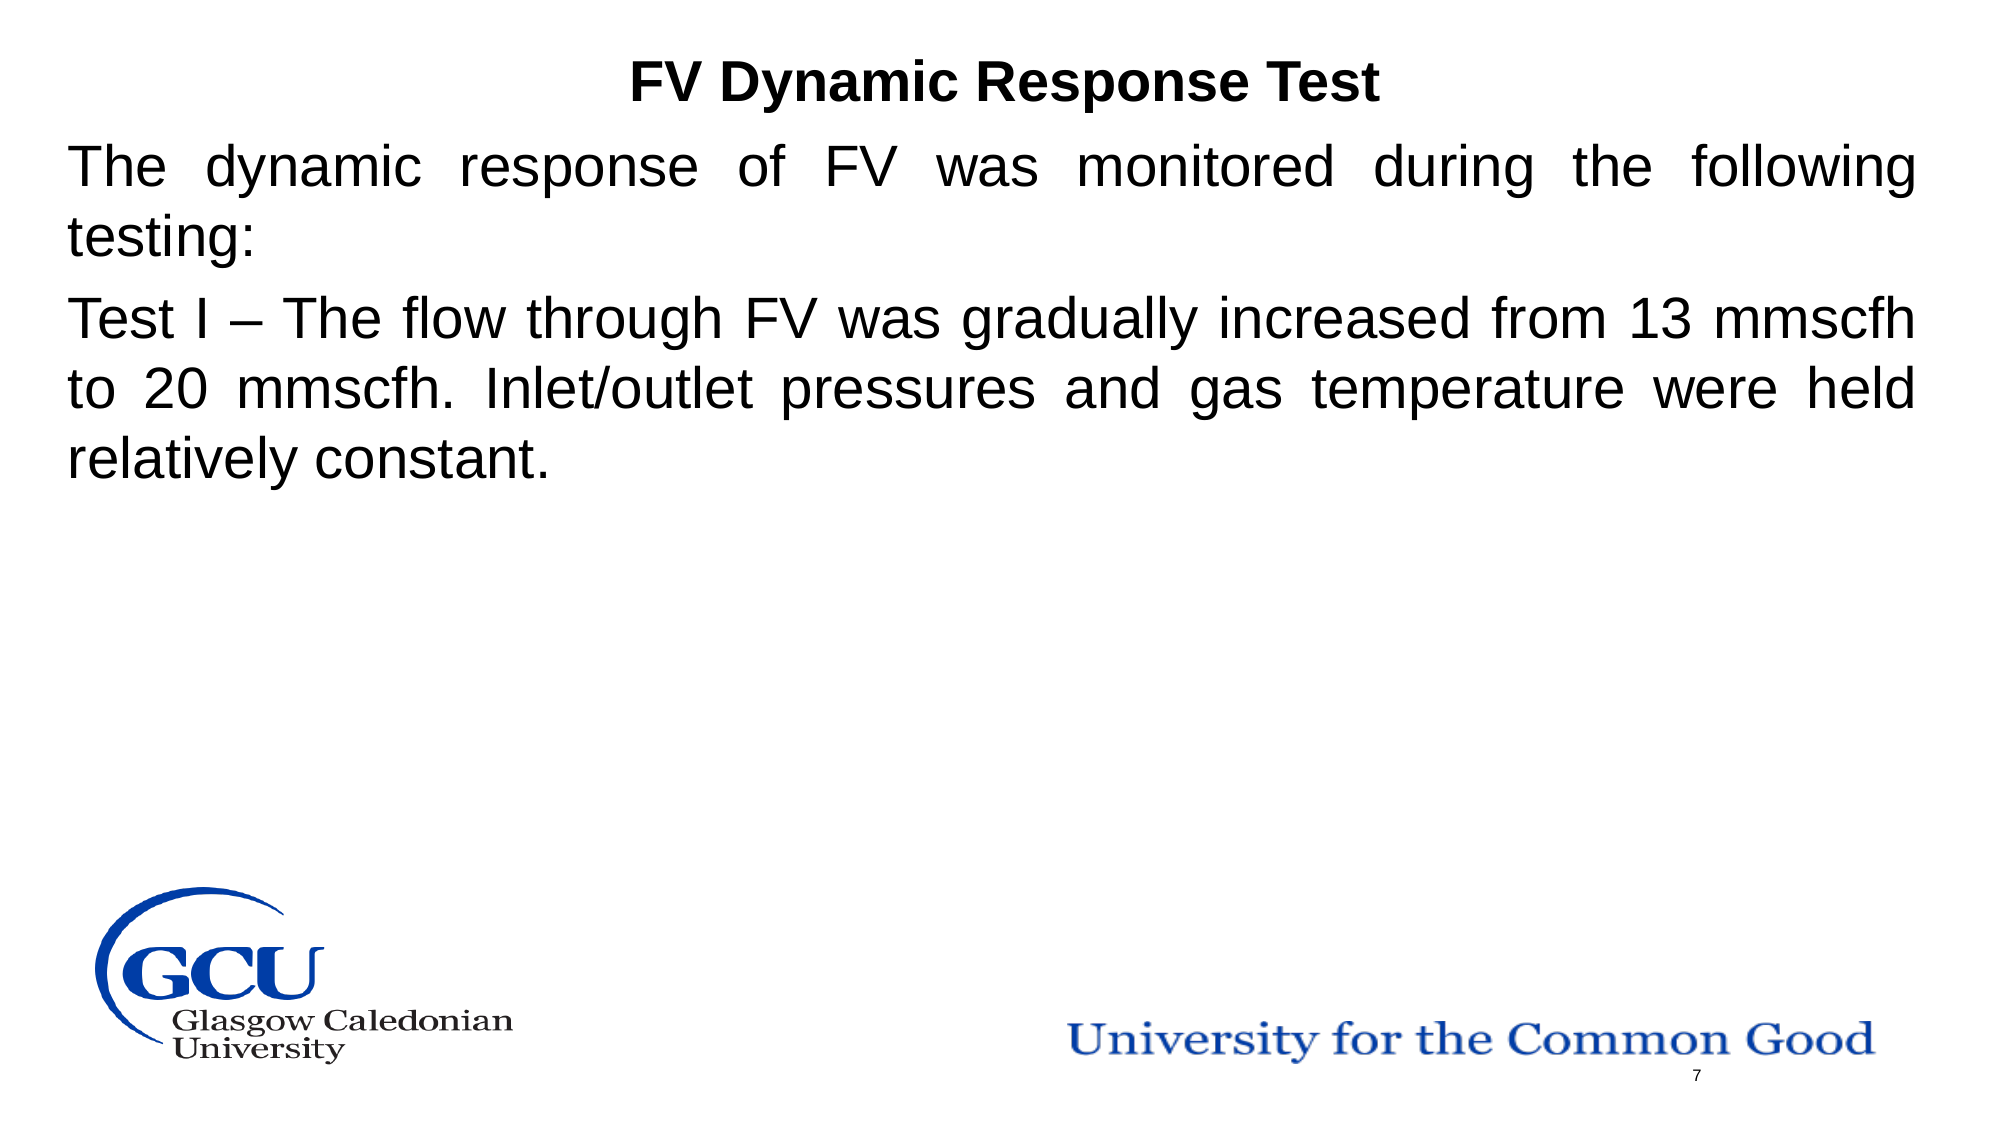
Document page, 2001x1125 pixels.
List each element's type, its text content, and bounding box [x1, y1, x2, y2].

slide_number 7 [1672, 1056, 1710, 1094]
text_box The dynamic response of FV was monitored during the following testing: Test I – The flow through FV was gradually increased from 13 mmscfh to 20 mmscfh. Inlet/outlet pressures and gas temperature were held relatively constant. [60, 120, 1928, 581]
picture [1067, 1021, 1878, 1064]
picture [95, 887, 513, 1065]
list FV Dynamic Response Test [313, 35, 1636, 120]
